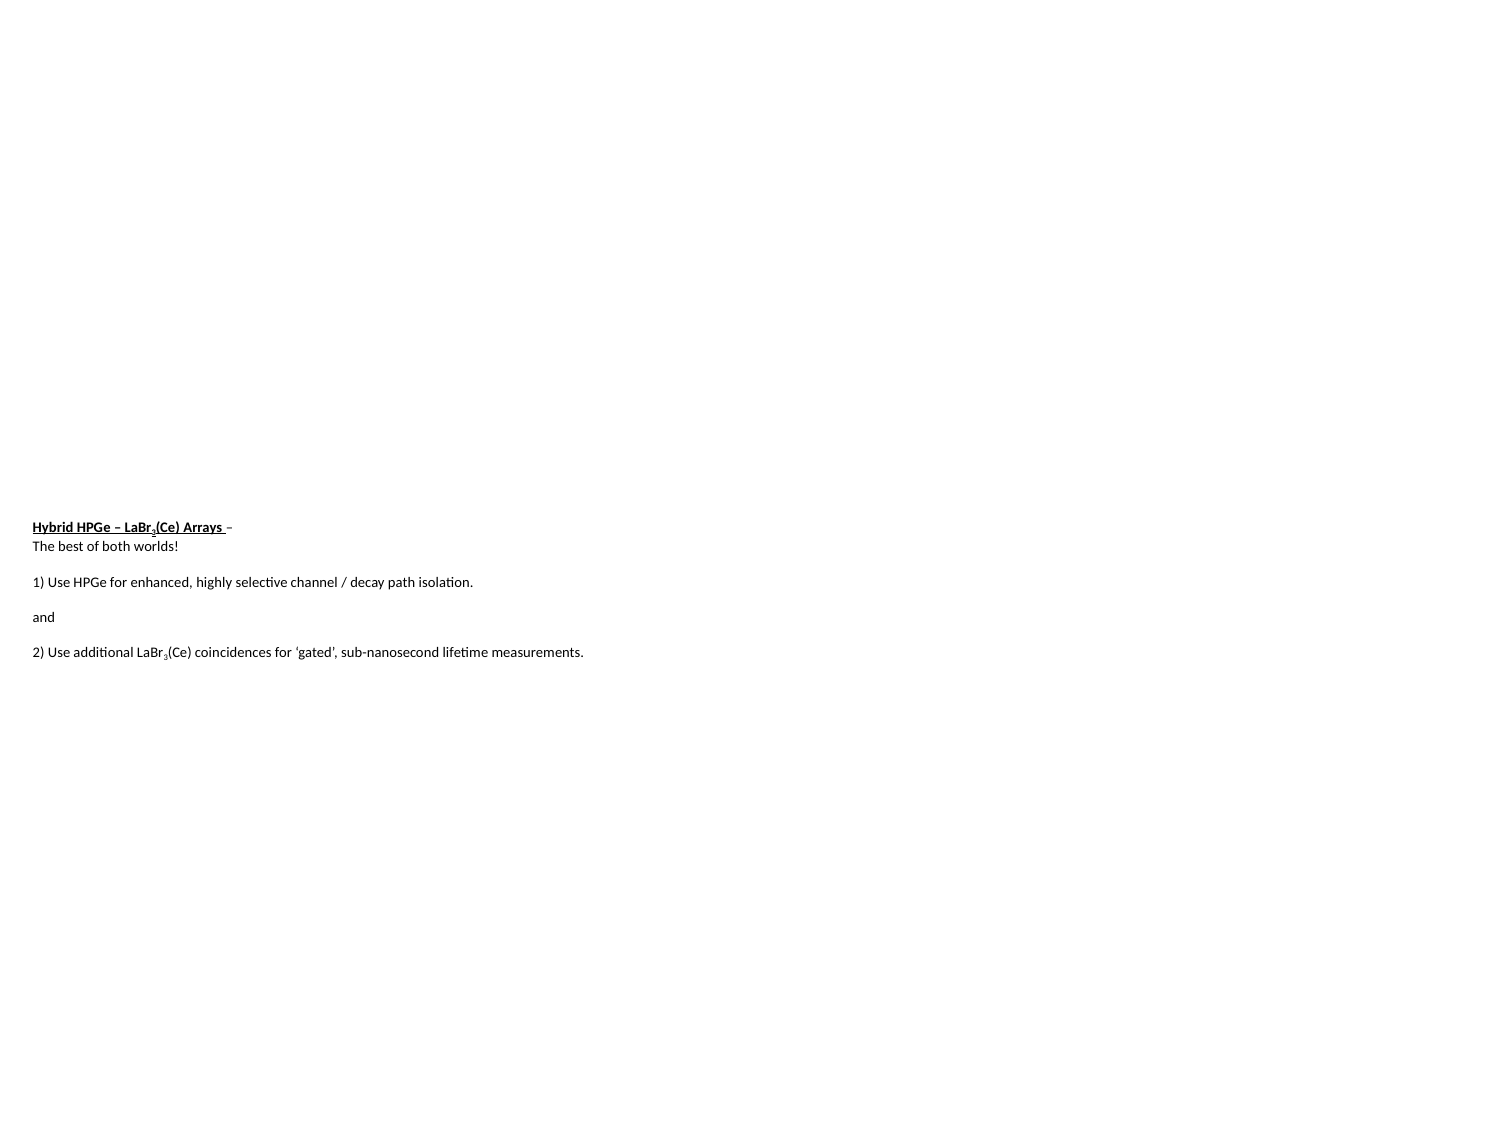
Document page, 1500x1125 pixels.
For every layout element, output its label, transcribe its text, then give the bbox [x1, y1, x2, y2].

title Hybrid HPGe – LaBr3(Ce) Arrays – The best of both worlds! 1) Use HPGe for enhanced, highly selective channel / decay path isolation. and 2) Use additional LaBr3(Ce) coincidences for ‘gated’, sub-nanosecond lifetime measurements. [17, 504, 1471, 693]
